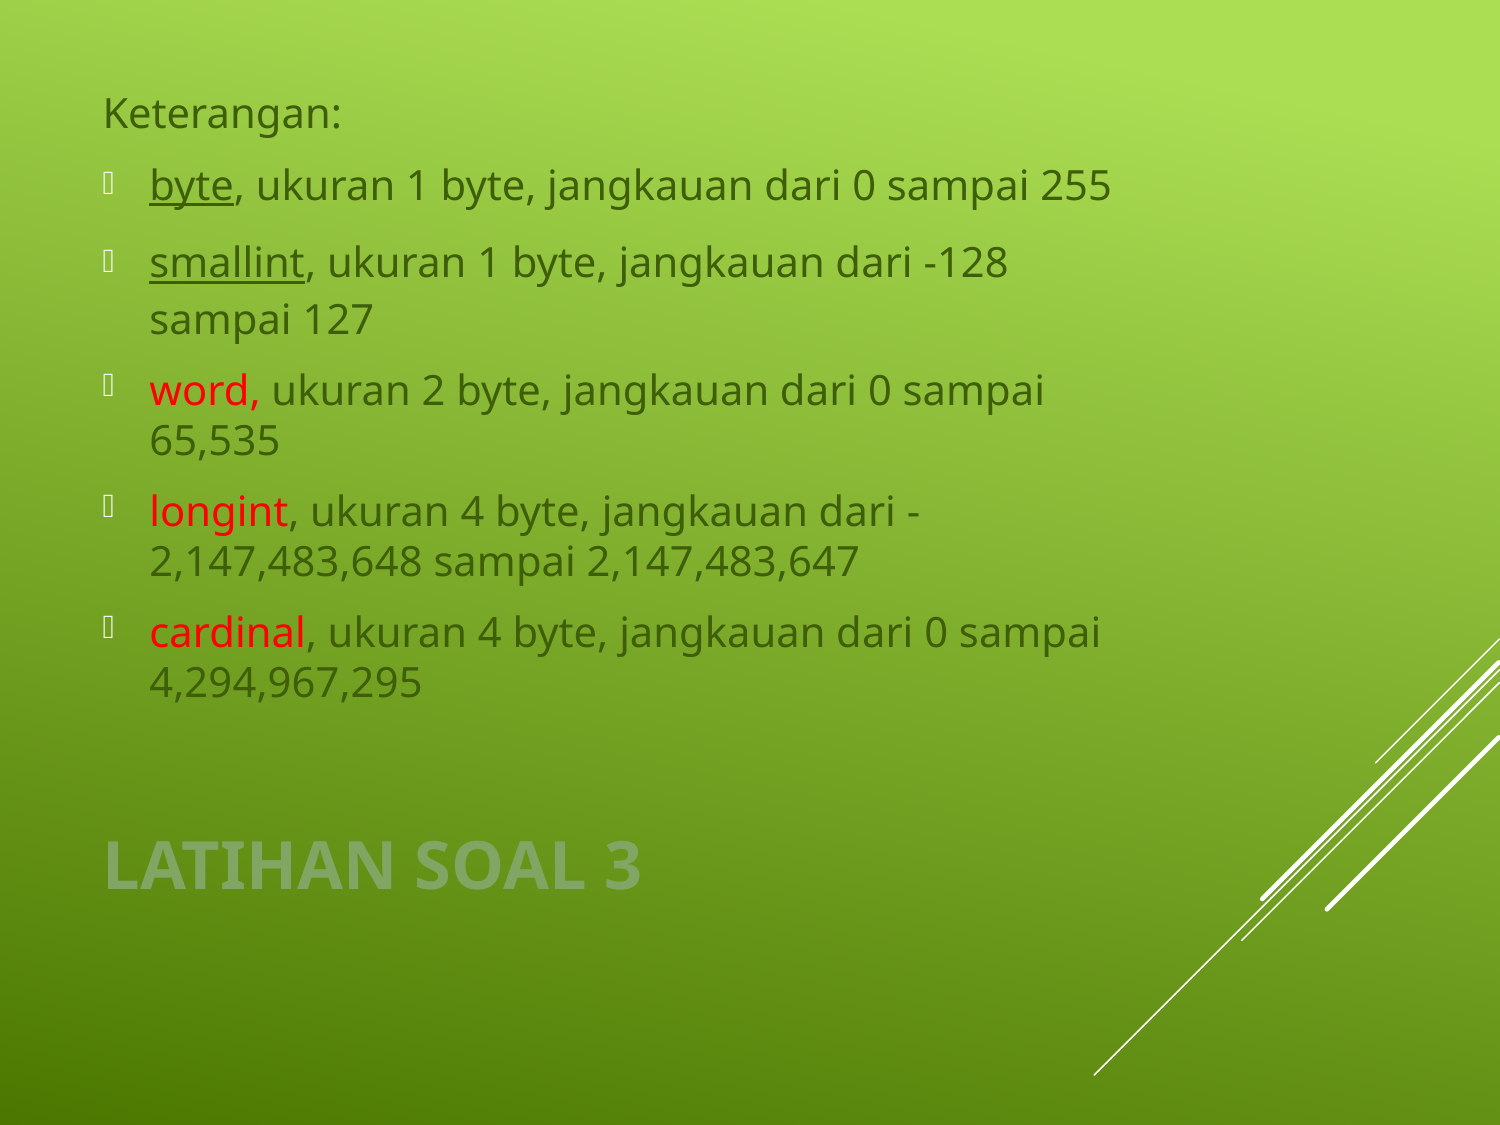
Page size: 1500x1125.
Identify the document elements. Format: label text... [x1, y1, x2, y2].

list Keterangan: byte, ukuran 1 byte, jangkauan dari 0 sampai 255 smallint, ukuran 1 byte, jangkauan dari -128 sampai 127 word, ukuran 2 byte, jangkauan dari 0 sampai 65,535 longint, ukuran 4 byte, jangkauan dari -2,147,483,648 sampai 2,147,483,647 cardinal, ukuran 4 byte, jangkauan dari 0 sampai 4,294,967,295 [87, 87, 1163, 706]
title Latihan Soal 3 [87, 737, 1163, 988]
